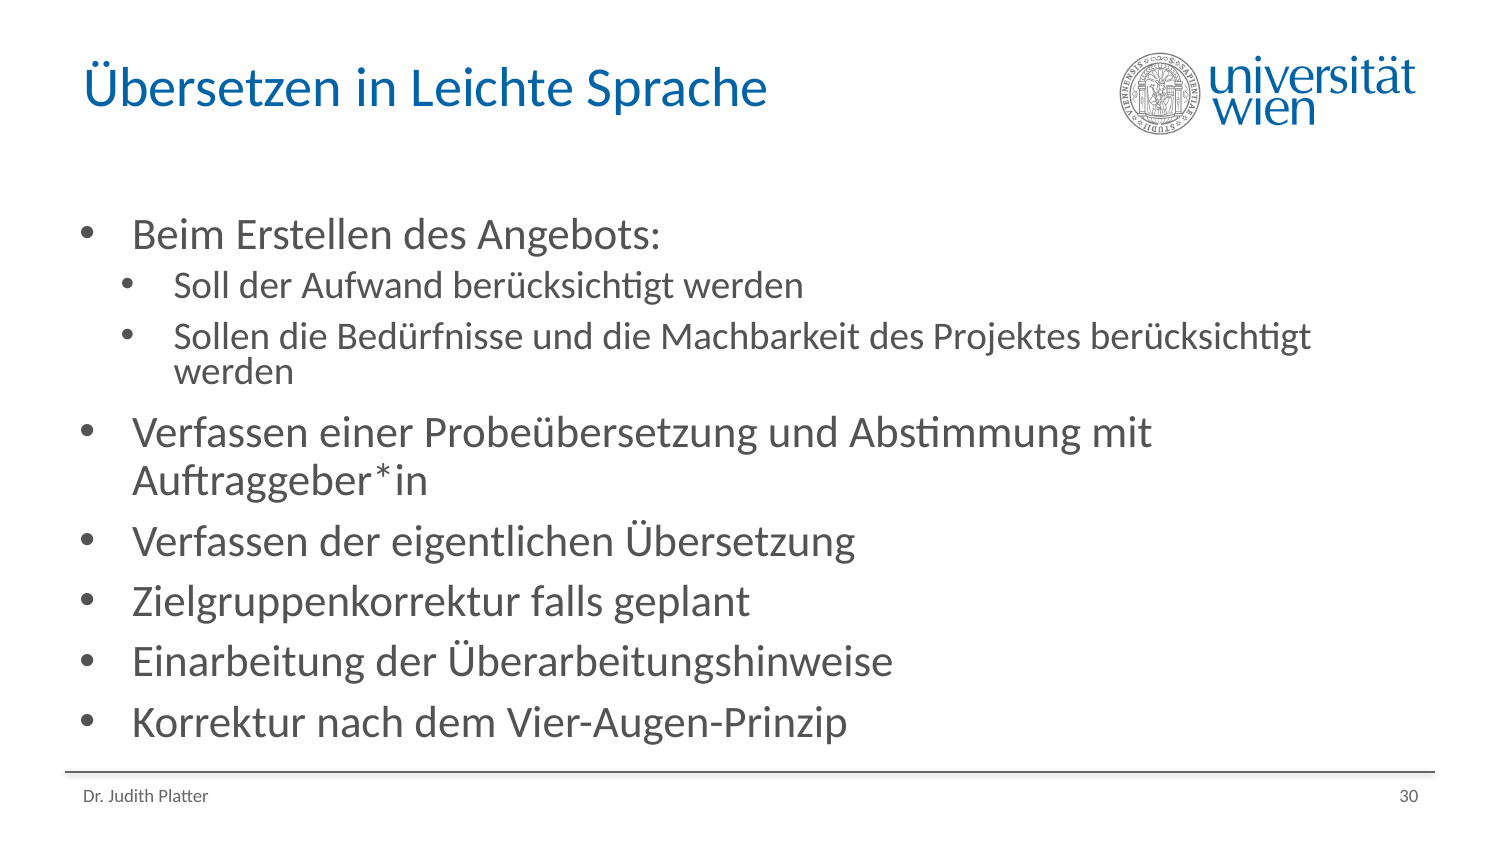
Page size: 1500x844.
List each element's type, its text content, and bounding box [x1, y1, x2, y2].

title Übersetzen in Leichte Sprache [68, 55, 1093, 190]
list Beim Erstellen des Angebots: Soll der Aufwand berücksichtigt werden Sollen die Bedürfnisse und die Machbarkeit des Projektes berücksichtigt werden Verfassen einer Probeübersetzung und Abstimmung mit Auftraggeber*in Verfassen der eigentlichen Übersetzung Zielgruppenkorrektur falls geplant Einarbeitung der Überarbeitungshinweise Korrektur nach dem Vier-Augen-Prinzip [66, 204, 1434, 758]
slide_number 30 [1081, 772, 1432, 818]
picture [1119, 52, 1416, 135]
footer Dr. Judith Platter [68, 772, 544, 818]
